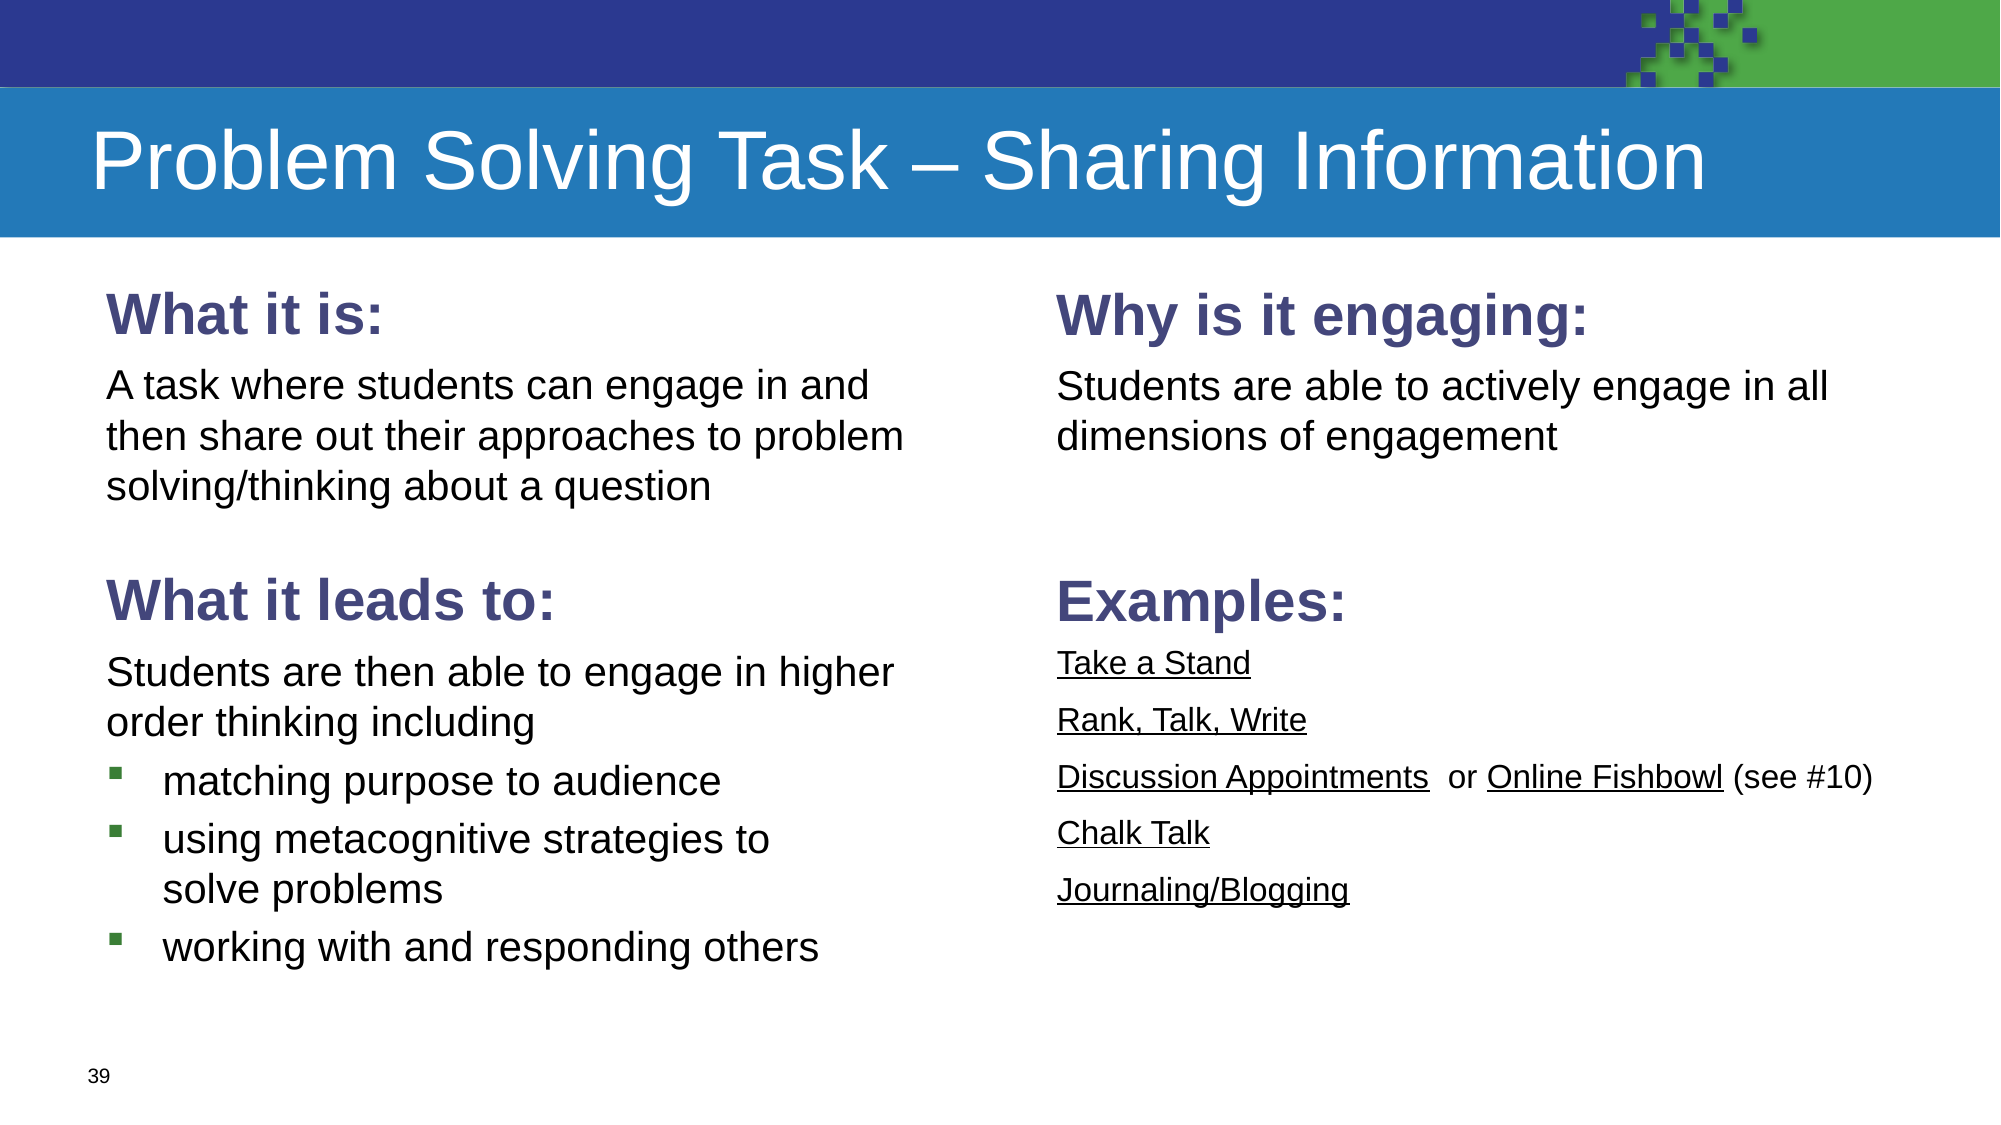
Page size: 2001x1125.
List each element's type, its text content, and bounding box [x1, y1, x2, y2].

text_box Why is it engaging: Students are able to actively engage in all dimensions of engagement [1037, 276, 1913, 563]
text_box Examples: Take a Stand Rank, Talk, Write Discussion Appointments or Online Fishbowl (see #10) Chalk Talk Journaling/Blogging [1037, 563, 1938, 1038]
text_box What it leads to: Students are then able to engage in higher order thinking including matching purpose to audience using metacognitive strategies to solve problems working with and responding others [87, 562, 963, 1038]
title Problem Solving Task – Sharing Information [0, 87, 2000, 238]
list What it is: A task where students can engage in and then share out their approaches to problem solving/thinking about a question [87, 275, 963, 562]
picture [0, 0, 1757, 87]
slide_number 39 [87, 1062, 150, 1100]
